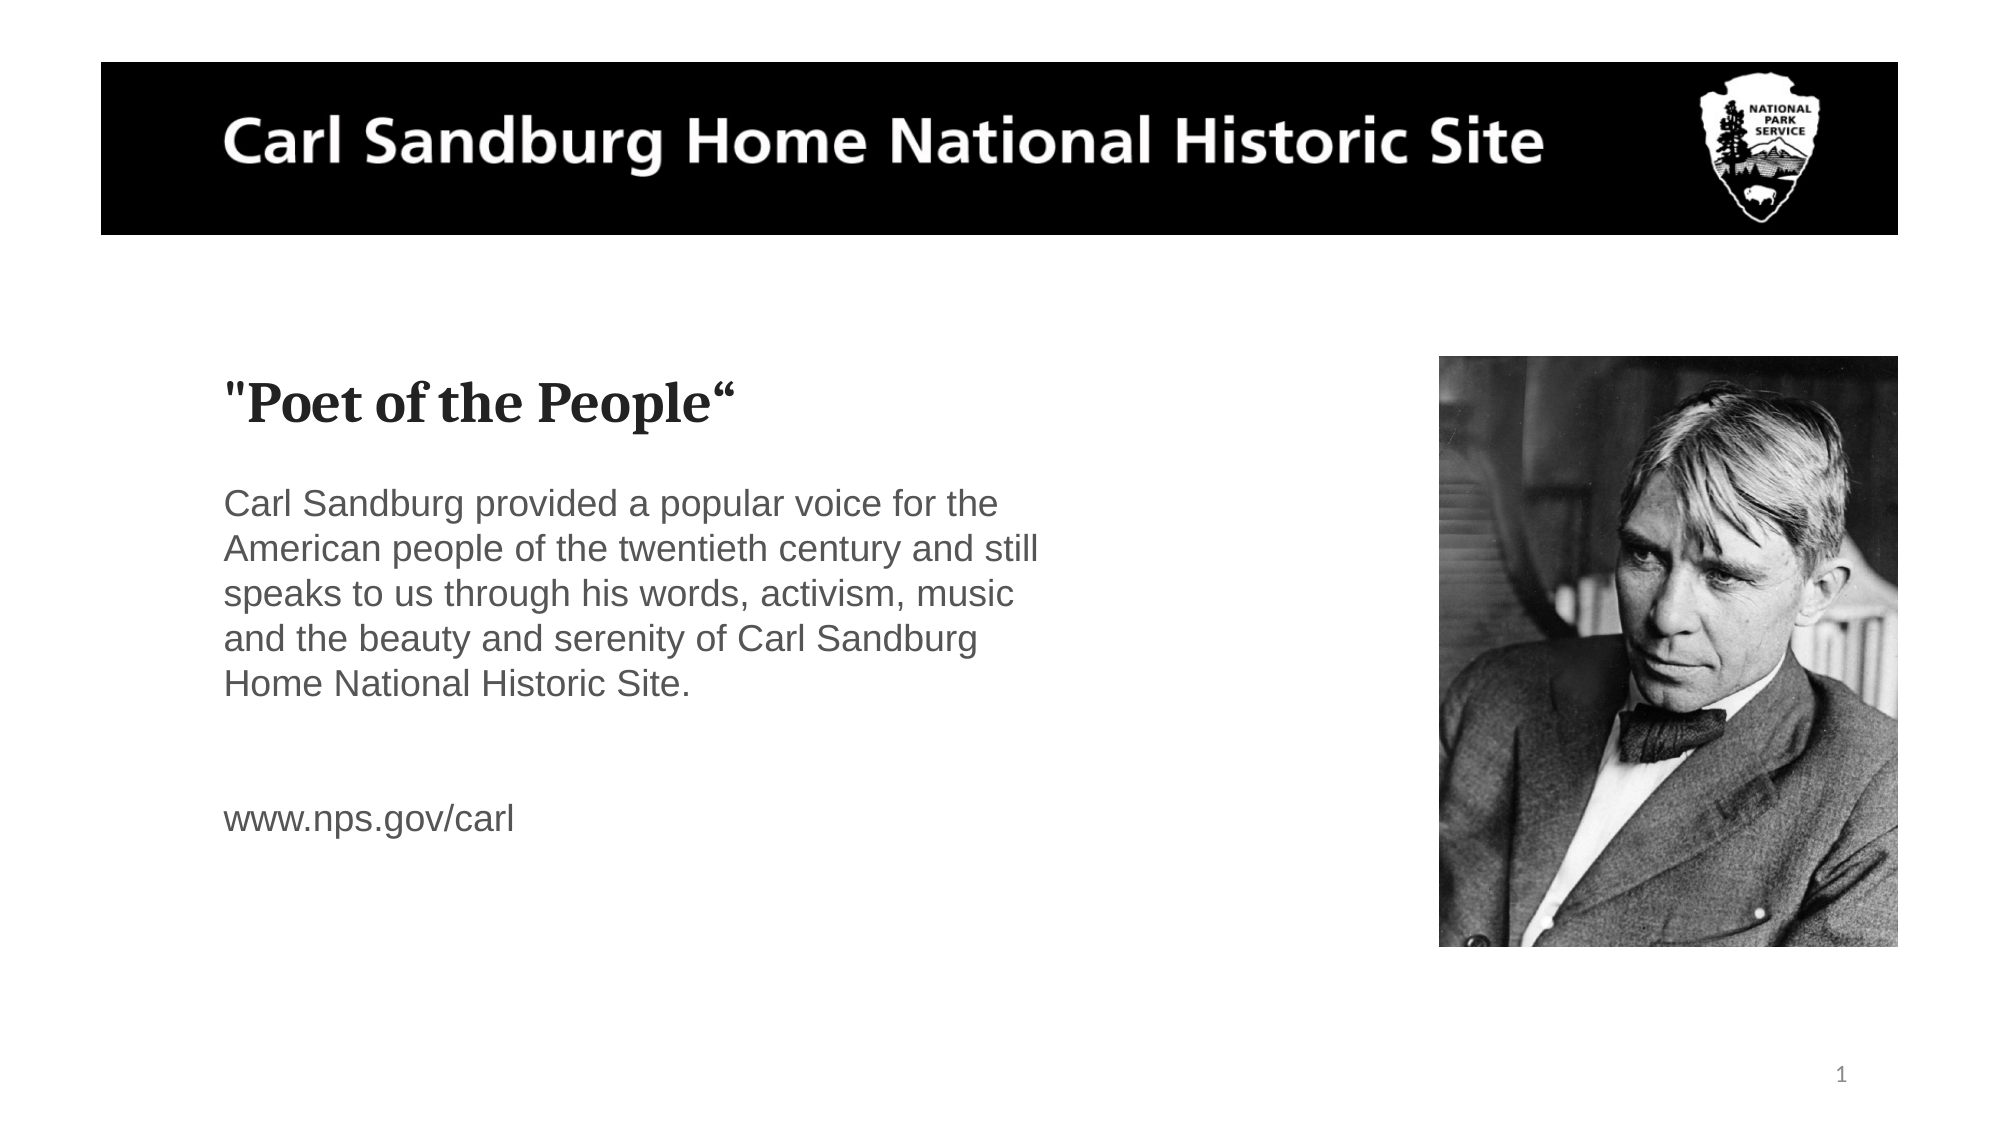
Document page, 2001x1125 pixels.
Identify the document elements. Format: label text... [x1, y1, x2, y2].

text_box "Poet of the People“ Carl Sandburg provided a popular voice for the American people of the twentieth century and still speaks to us through his words, activism, music and the beauty and serenity of Carl Sandburg Home National Historic Site. www.nps.gov/carl [208, 356, 1102, 847]
picture [101, 62, 1898, 235]
slide_number 1 [1412, 1042, 1863, 1103]
picture [1439, 356, 1899, 947]
